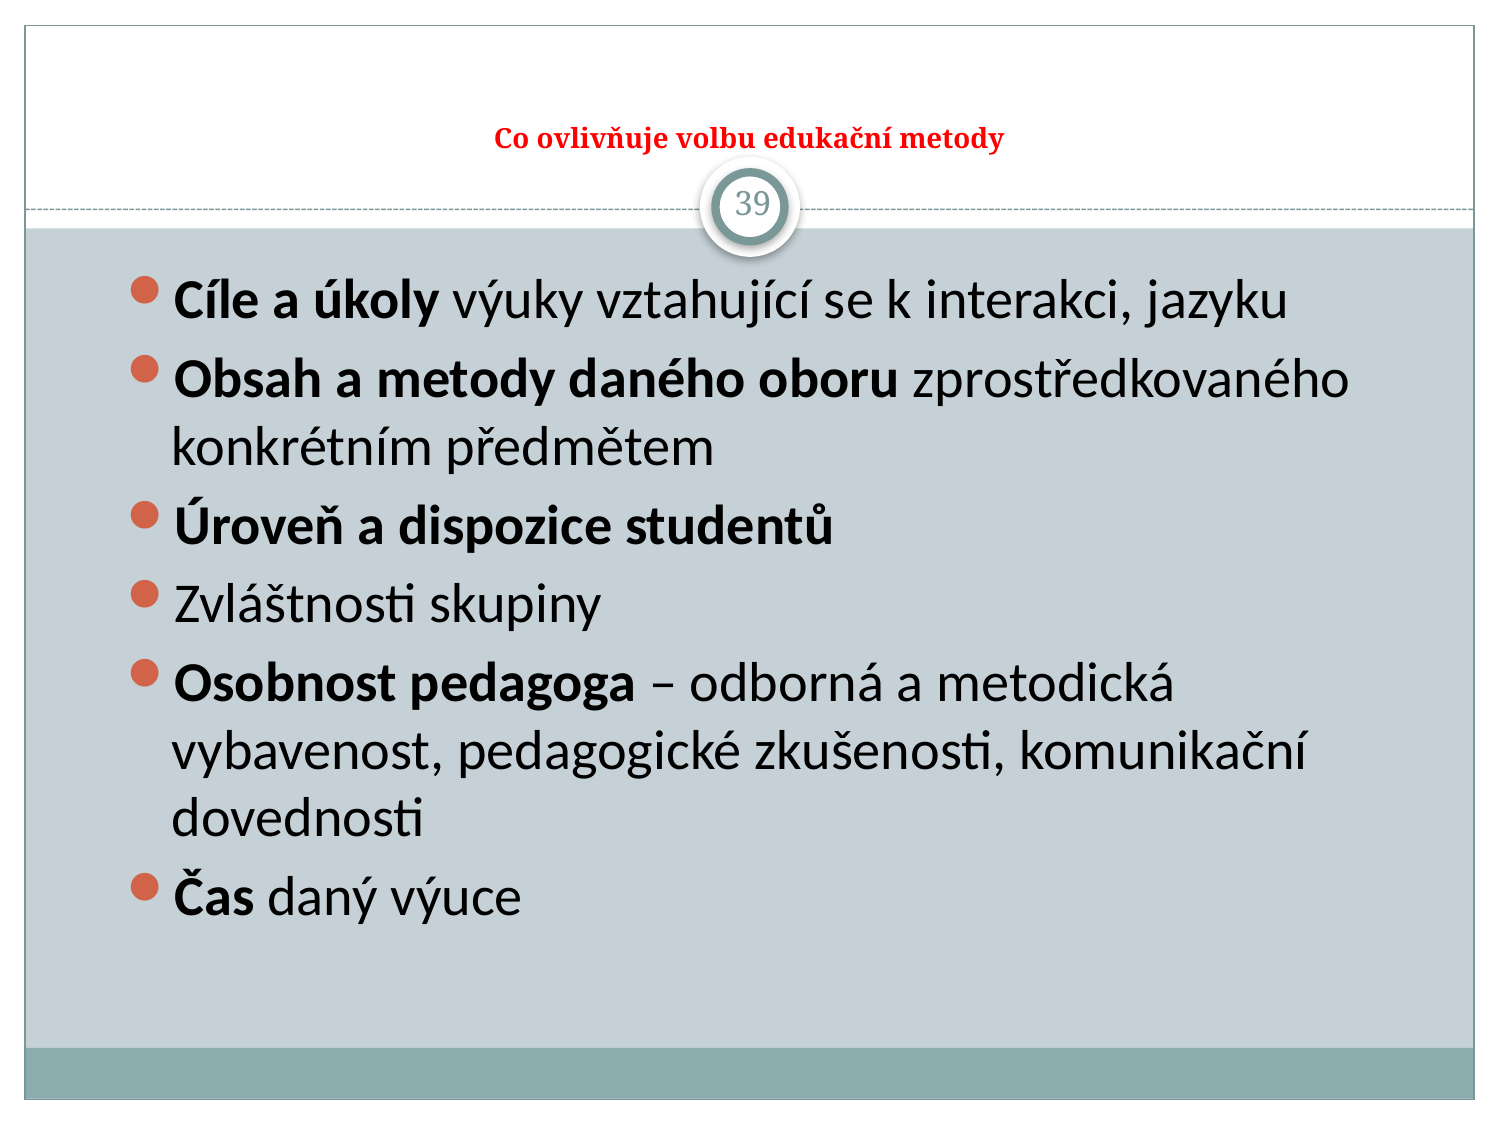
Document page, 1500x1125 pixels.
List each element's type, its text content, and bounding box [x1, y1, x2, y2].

list Cíle a úkoly výuky vztahující se k interakci, jazyku Obsah a metody daného oboru zprostředkovaného konkrétním předmětem Úroveň a dispozice studentů Zvláštnosti skupiny Osobnost pedagoga – odborná a metodická vybavenost, pedagogické zkušenosti, komunikační dovednosti Čas daný výuce [112, 255, 1388, 1024]
title Co ovlivňuje volbu edukační metody [49, 37, 1450, 162]
slide_number 39 [715, 168, 791, 241]
